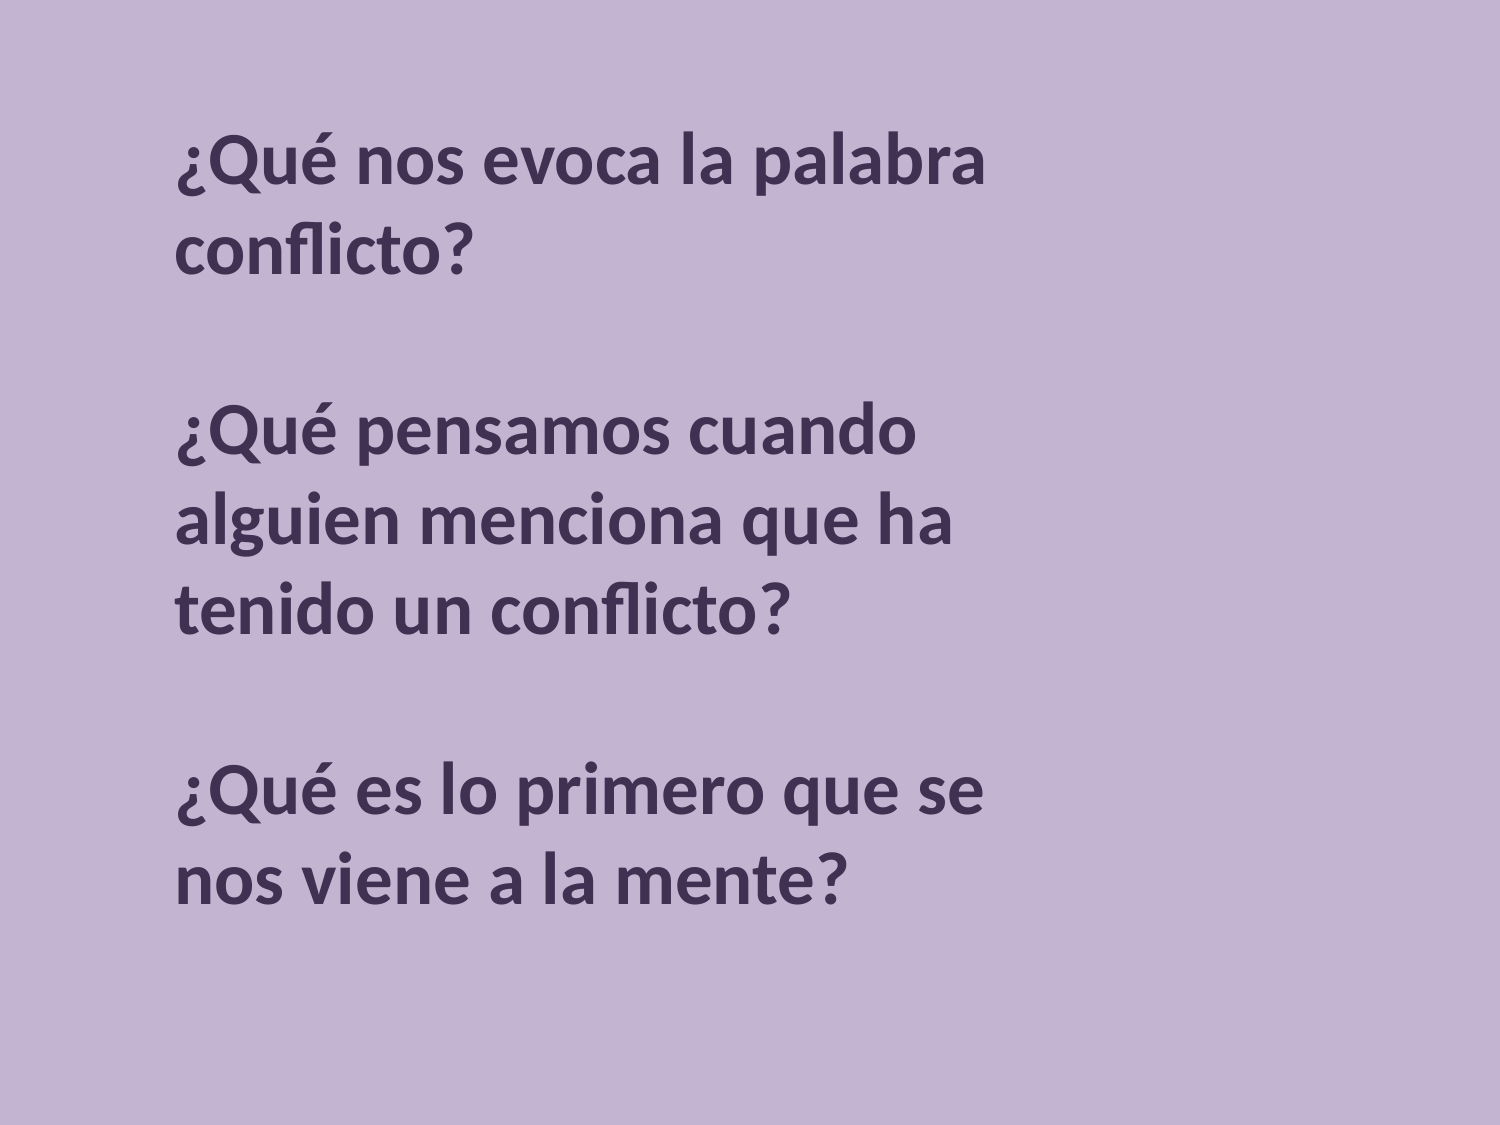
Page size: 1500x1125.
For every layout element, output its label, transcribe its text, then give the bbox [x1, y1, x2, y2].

text_box ¿Qué nos evoca la palabra conflicto? ¿Qué pensamos cuando alguien menciona que ha tenido un conflicto? ¿Qué es lo primero que se nos viene a la mente? [159, 101, 1125, 927]
